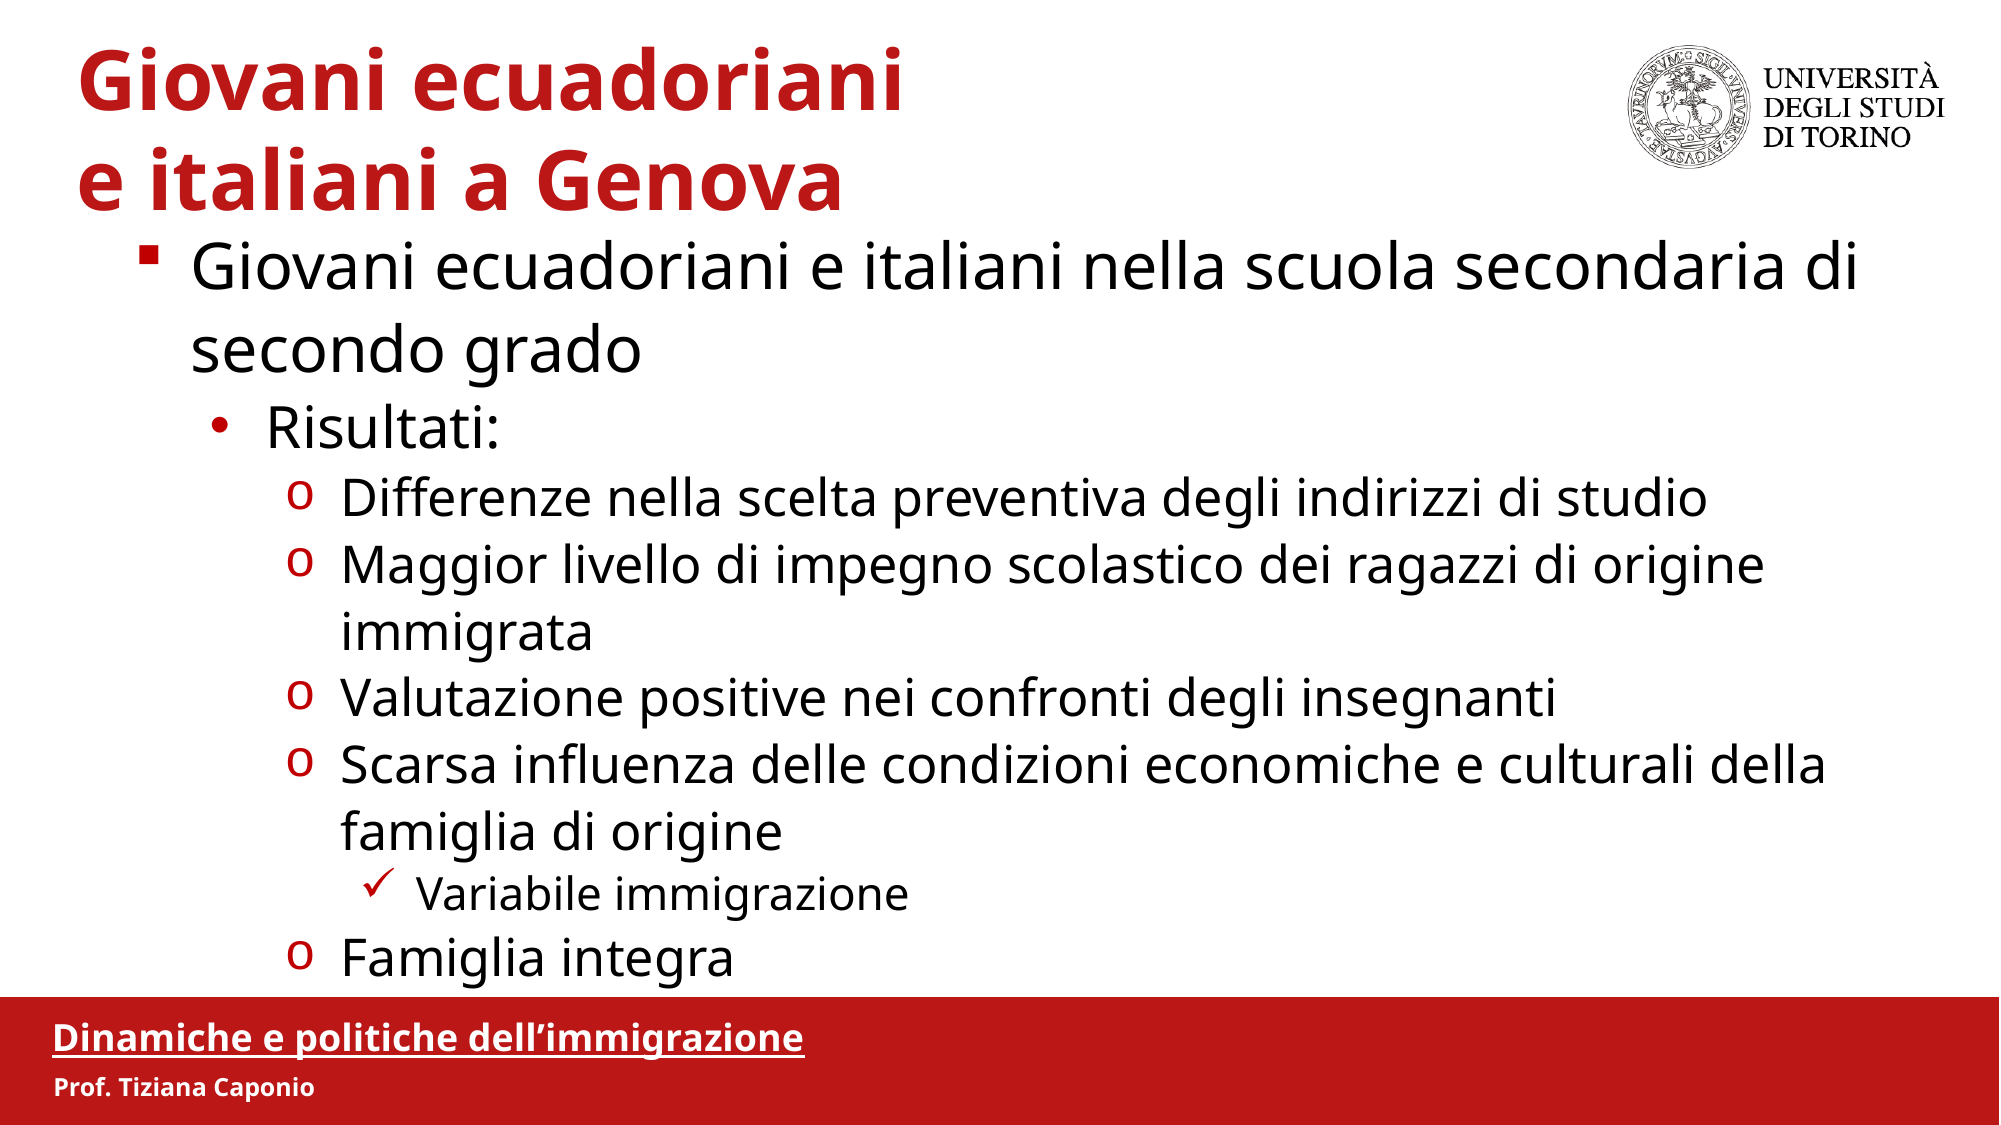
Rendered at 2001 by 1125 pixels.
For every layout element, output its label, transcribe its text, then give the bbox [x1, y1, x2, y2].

text_box Prof. Tiziana Caponio [38, 1068, 2000, 1123]
text_box Dinamiche e politiche dell’immigrazione [37, 1012, 2000, 1068]
text_box Giovani ecuadoriani e italiani a Genova [0, 19, 1997, 235]
text_box [37, 128, 2000, 184]
text_box Giovani ecuadoriani e italiani nella scuola secondaria di secondo grado Risultati: Differenze nella scelta preventiva degli indirizzi di studio Maggior livello di impegno scolastico dei ragazzi di origine immigrata Valutazione positive nei confronti degli insegnanti Scarsa influenza delle condizioni economiche e culturali della famiglia di origine Variabile immigrazione Famiglia integra [119, 211, 1899, 994]
